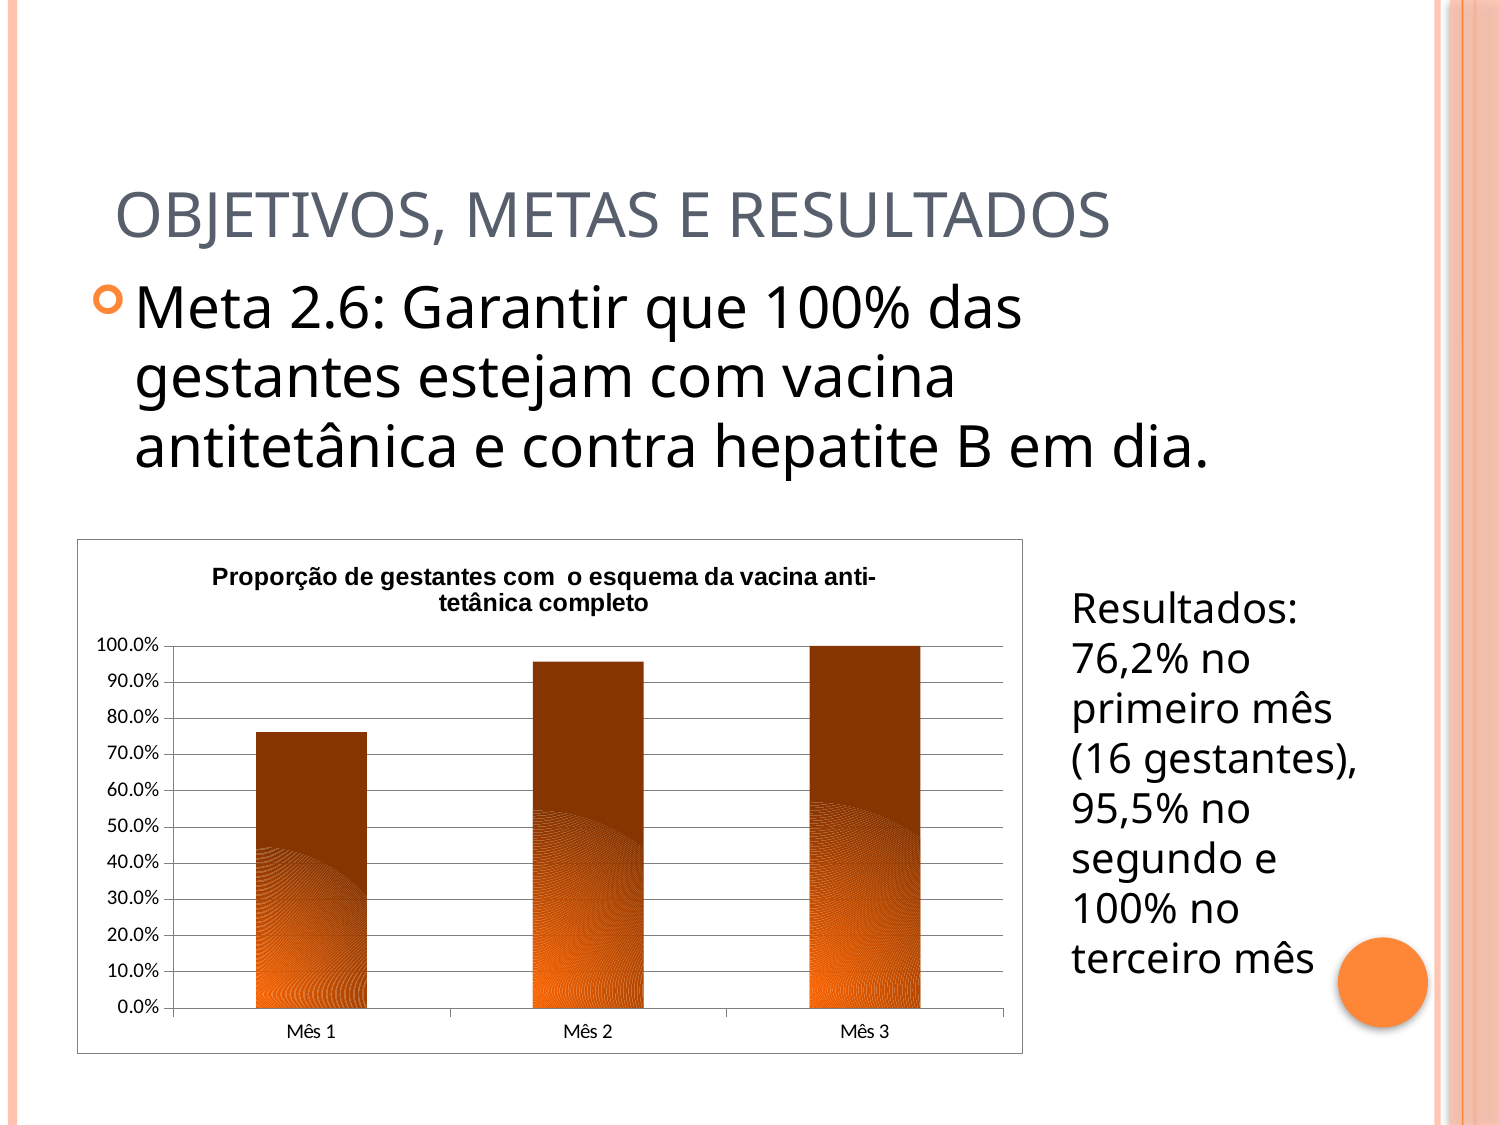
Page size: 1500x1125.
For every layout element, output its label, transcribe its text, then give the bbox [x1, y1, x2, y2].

text_box Resultados: 76,2% no primeiro mês (16 gestantes), 95,5% no segundo e 100% no terceiro mês [1057, 574, 1400, 1040]
list Meta 2.6: Garantir que 100% das gestantes estejam com vacina antitetânica e contra hepatite B em dia. [75, 262, 1300, 1062]
chart [76, 538, 1023, 1055]
text_box Objetivos, metas e resultados [99, 70, 1325, 258]
